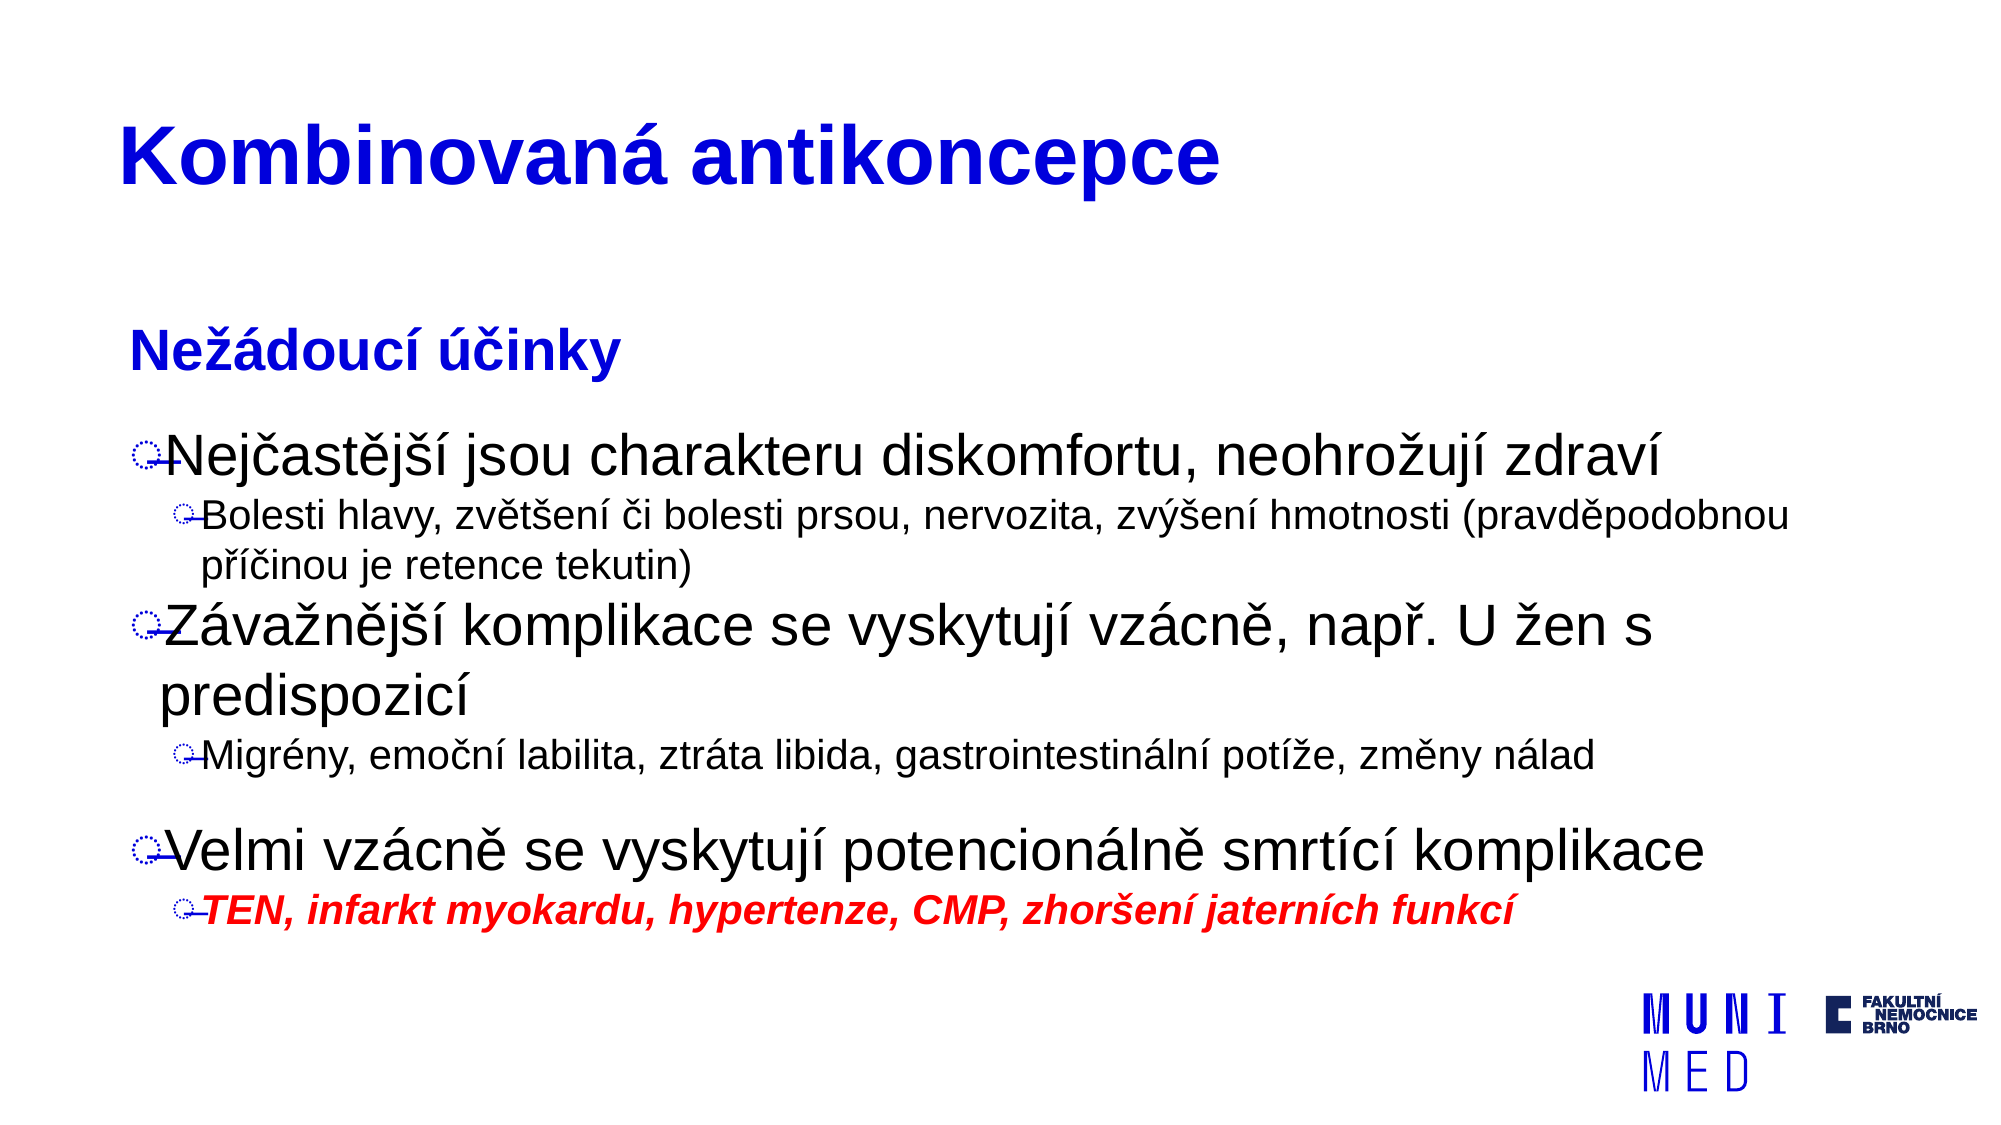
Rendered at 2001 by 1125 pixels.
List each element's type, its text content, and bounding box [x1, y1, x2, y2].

title Kombinovaná antikoncepce [118, 118, 1883, 193]
list Nežádoucí účinky Nejčastější jsou charakteru diskomfortu, neohrožují zdraví Bolesti hlavy, zvětšení či bolesti prsou, nervozita, zvýšení hmotnosti (pravděpodobnou příčinou je retence tekutin) Závažnější komplikace se vyskytují vzácně, např. U žen s predispozicí Migrény, emoční labilita, ztráta libida, gastrointestinální potíže, změny nálad Velmi vzácně se vyskytují potencionálně smrtící komplikace TEN, infarkt myokardu, hypertenze, CMP, zhoršení jaterních funkcí [118, 277, 1883, 957]
